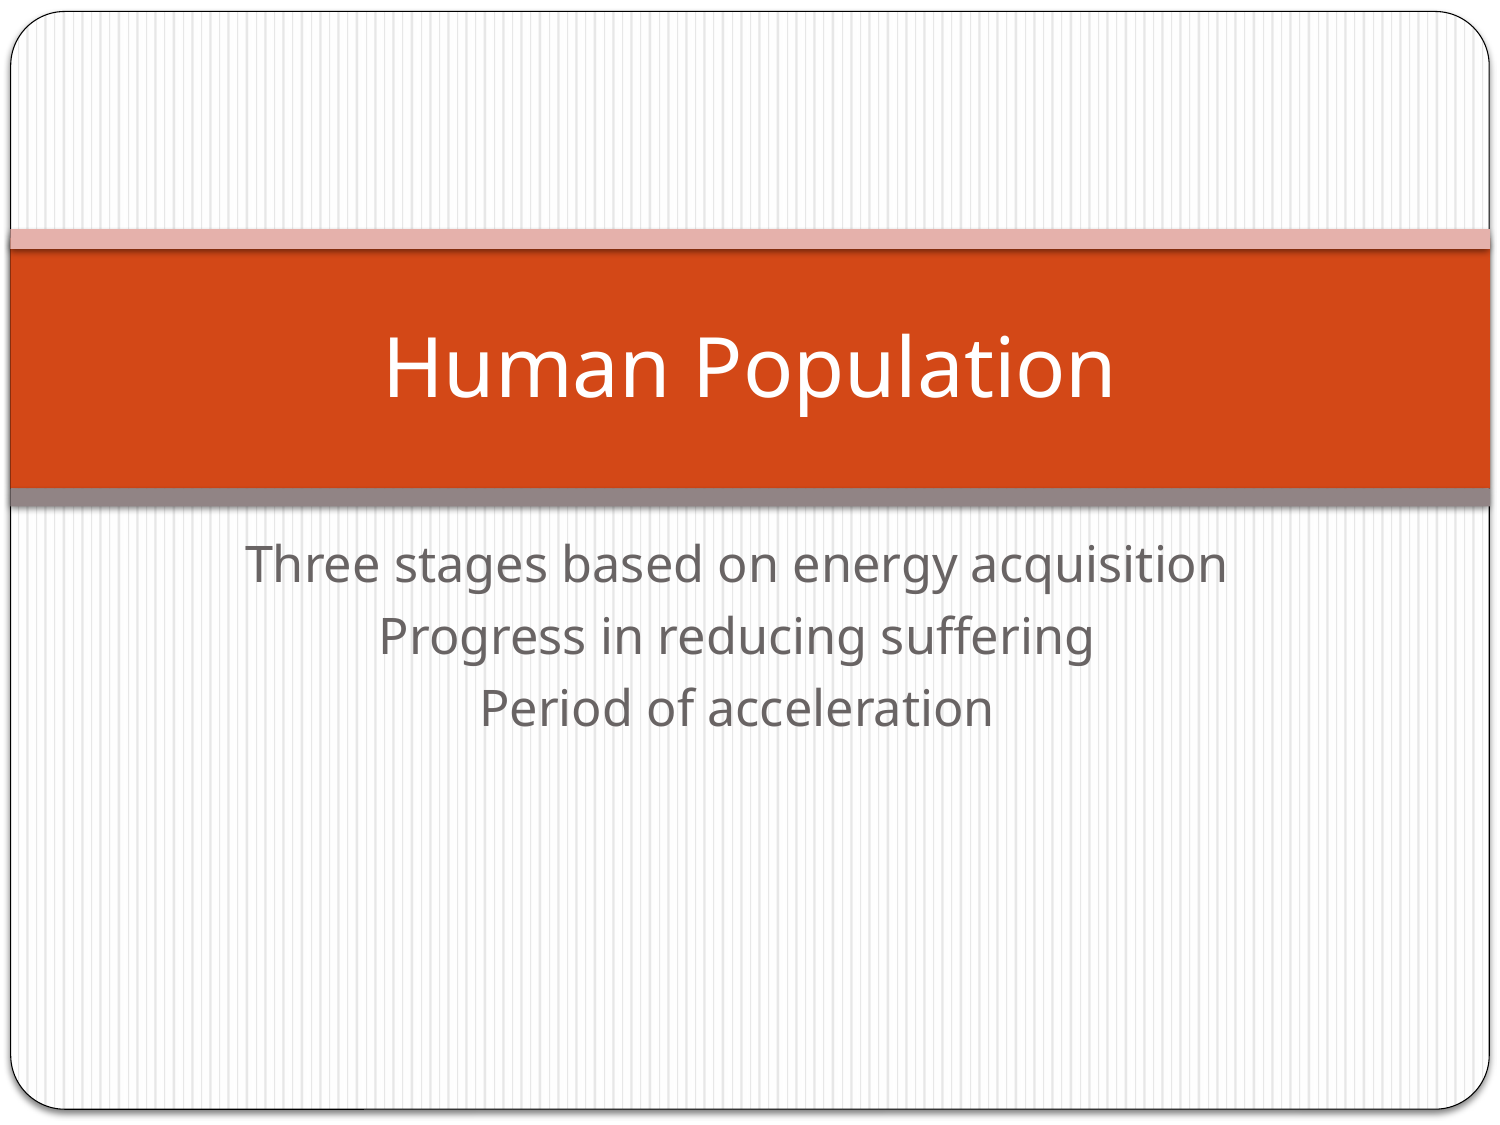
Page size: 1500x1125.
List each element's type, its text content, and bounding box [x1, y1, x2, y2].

subtitle Three stages based on energy acquisition Progress in reducing suffering Period of acceleration [212, 525, 1263, 788]
title Human Population [75, 247, 1425, 489]
